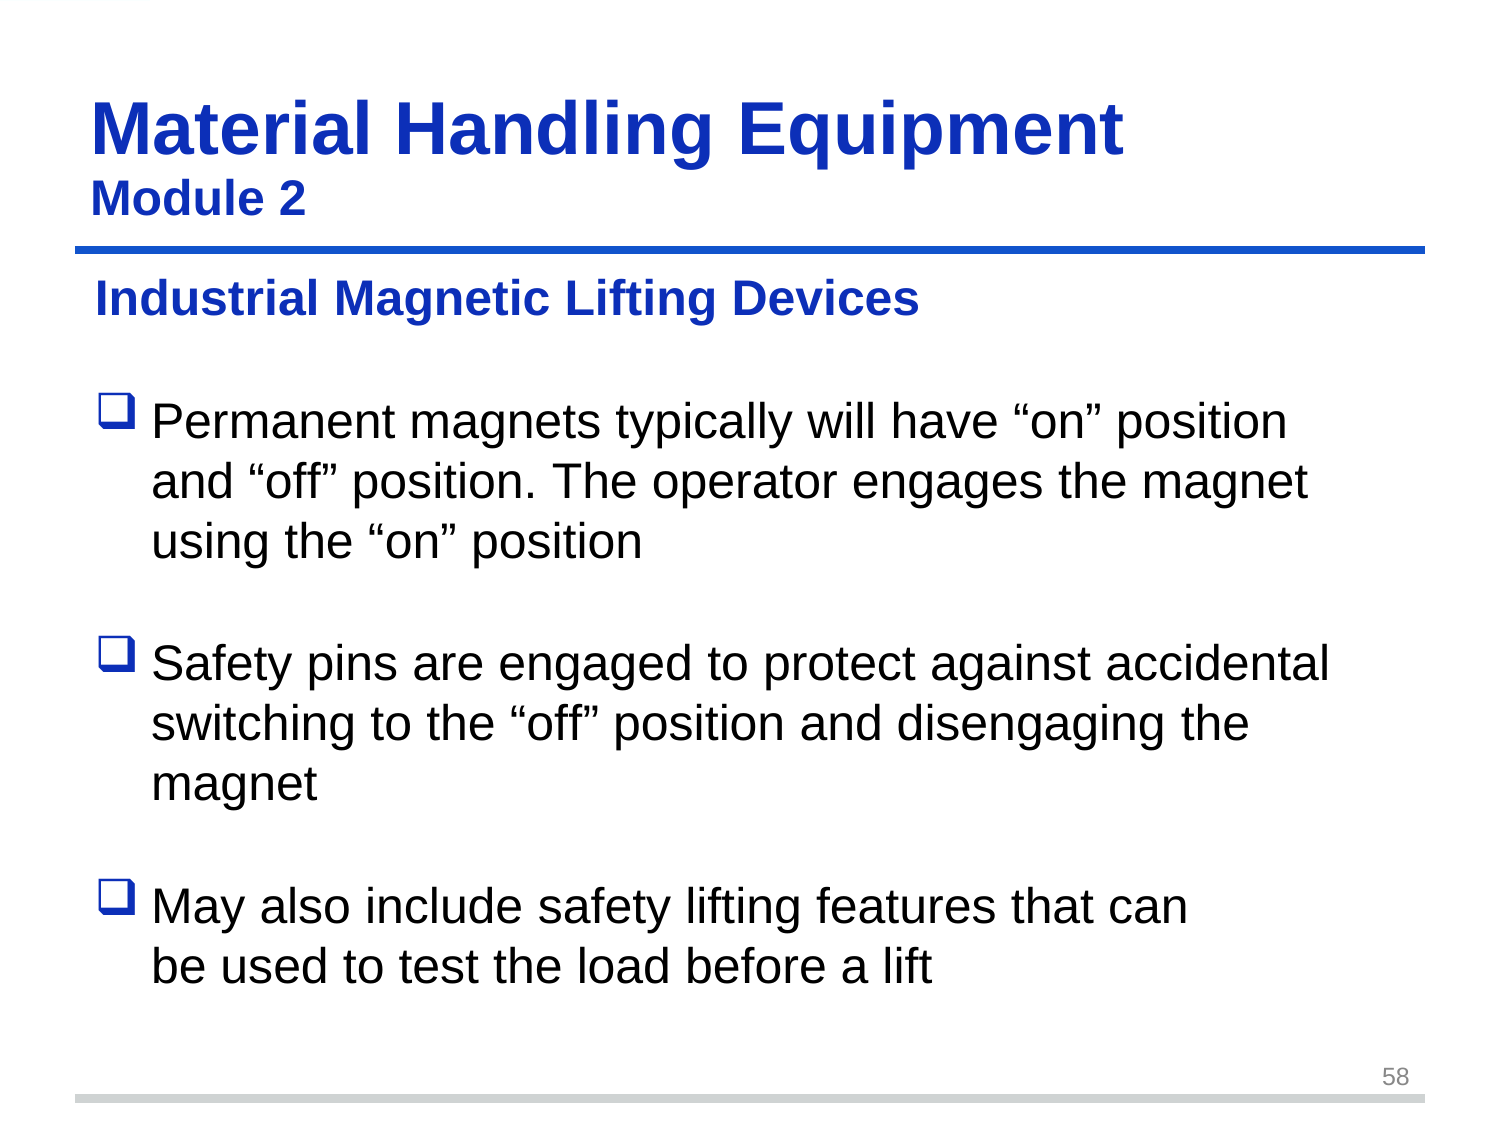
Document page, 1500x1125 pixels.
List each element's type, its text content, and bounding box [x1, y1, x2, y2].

slide_number 58 [1377, 1059, 1415, 1125]
text_box Material Handling Equipment [87, 79, 1125, 165]
text_box Module 2 Industrial Magnetic Lifting Devices Permanent magnets typically will have “on” position and “off” position. The operator engages the magnet using the “on” position Safety pins are engaged to protect against accidental switching to the “off” position and disengaging the magnet May also include safety lifting features that can be used to test the load before a lift [87, 165, 1332, 994]
